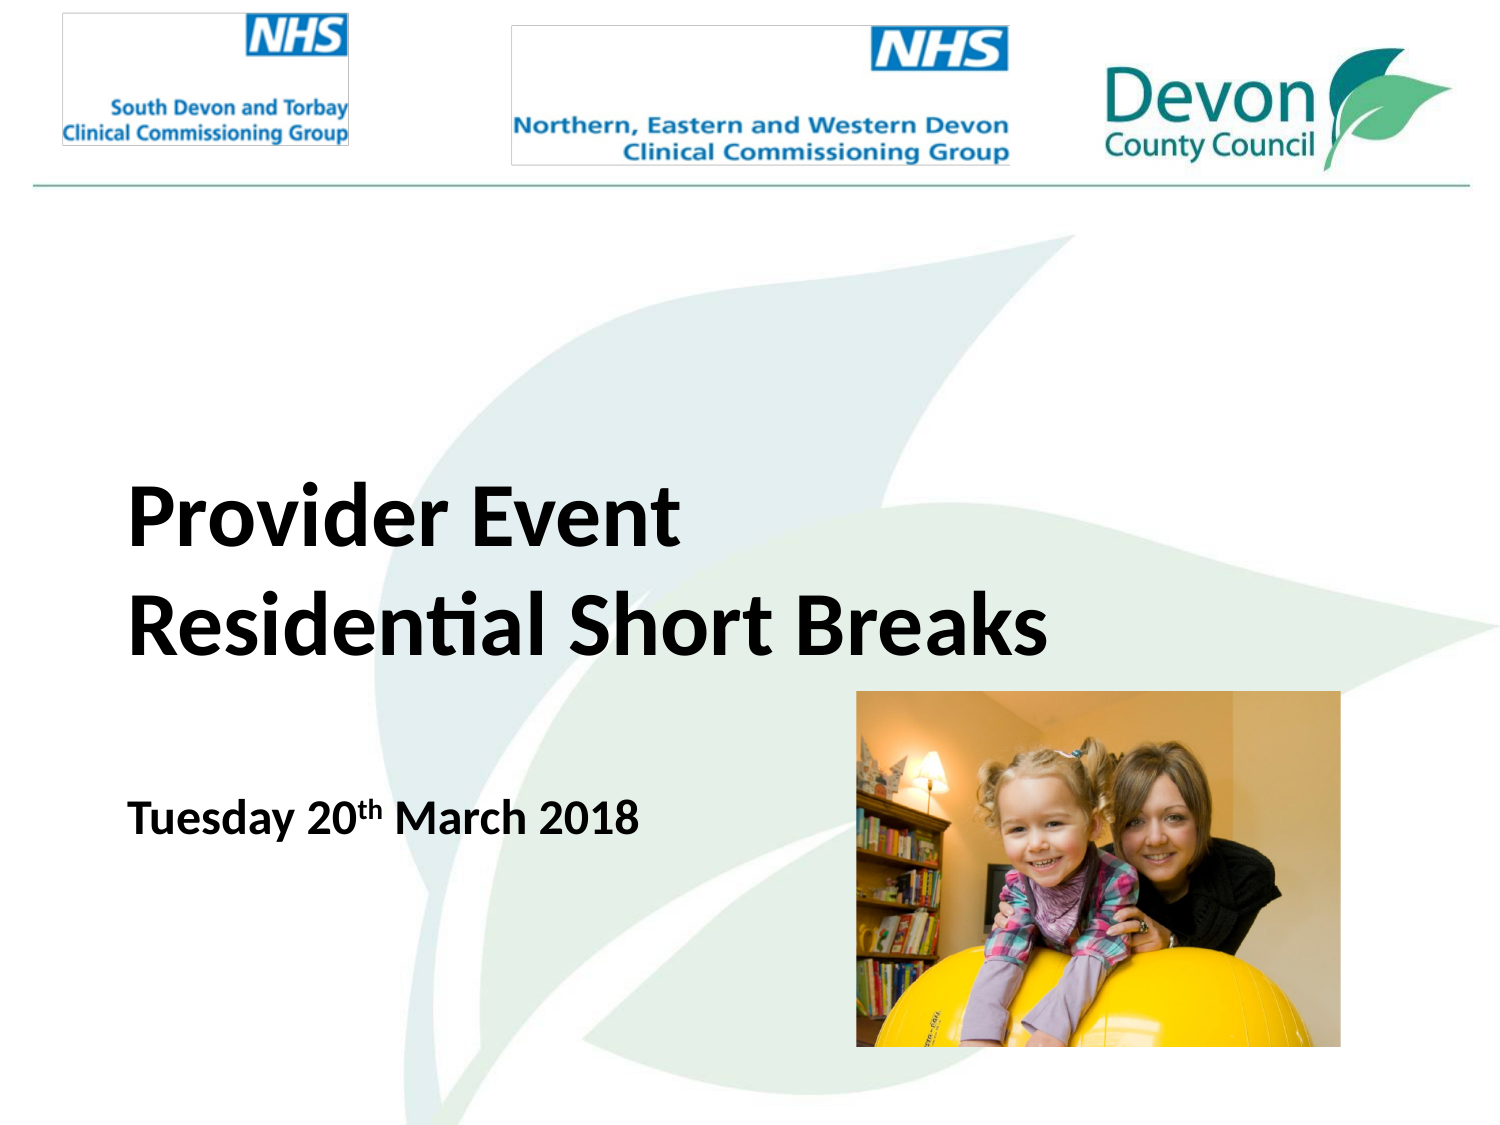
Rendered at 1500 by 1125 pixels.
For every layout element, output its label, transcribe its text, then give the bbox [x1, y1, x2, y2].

picture [0, 0, 1500, 1125]
title Provider Event Residential Short Breaks Tuesday 20th March 2018 [112, 456, 1388, 953]
